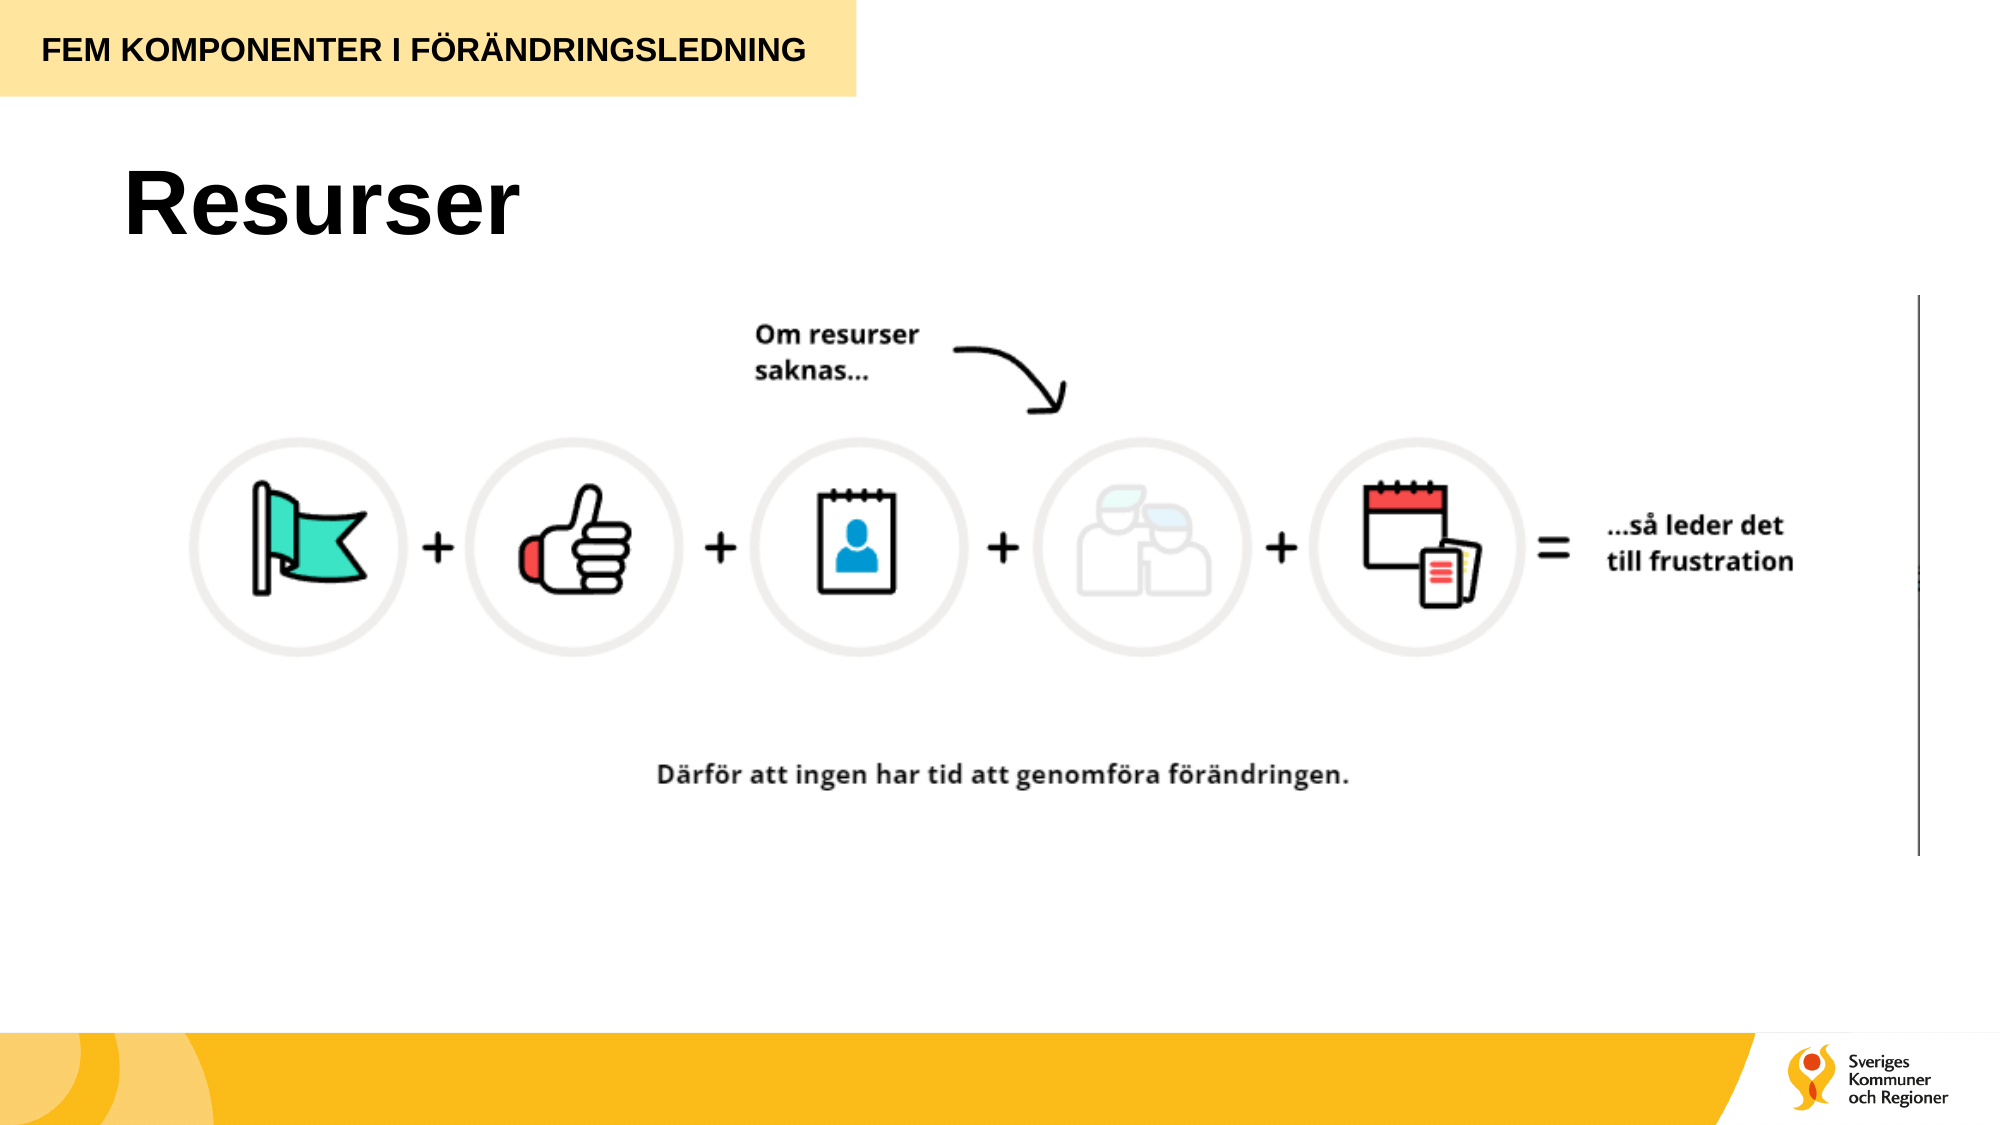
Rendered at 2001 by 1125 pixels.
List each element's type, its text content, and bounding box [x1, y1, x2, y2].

text_box FEM KOMPONENTER I FÖRÄNDRINGSLEDNING [0, 0, 857, 98]
title Resurser [108, 143, 1686, 295]
picture [0, 0, 2000, 1125]
